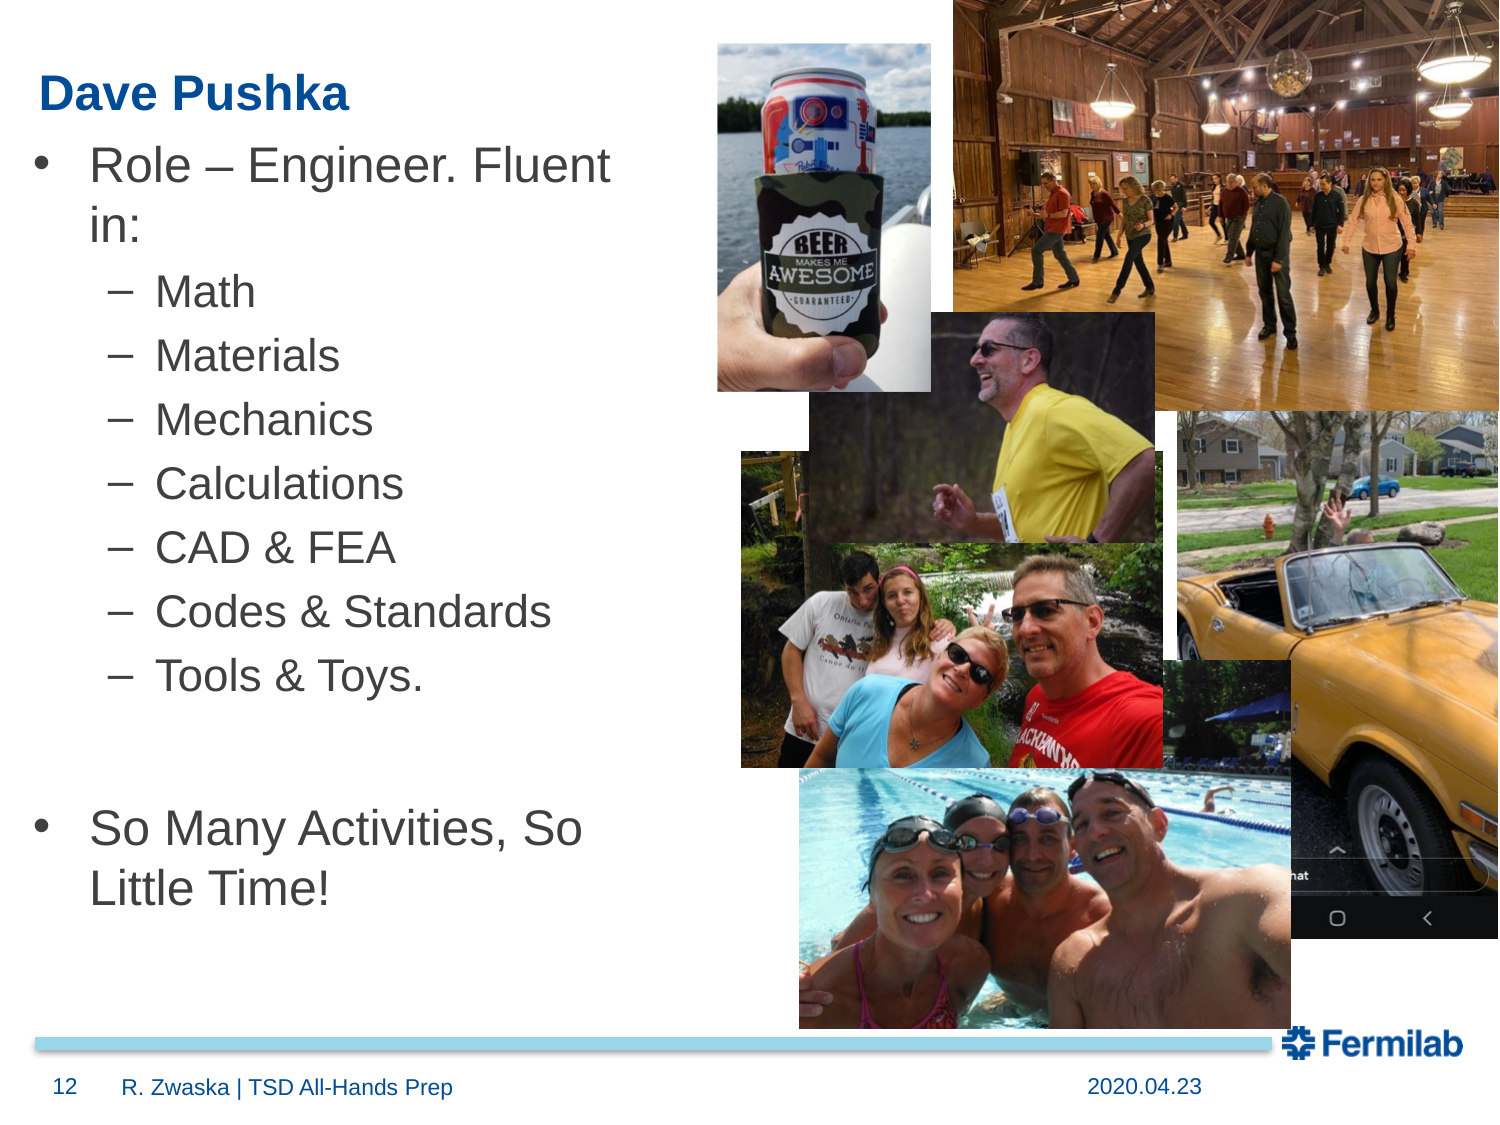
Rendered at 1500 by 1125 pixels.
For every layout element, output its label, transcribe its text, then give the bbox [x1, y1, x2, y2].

picture [649, 0, 1499, 1060]
title Dave Pushka [38, 15, 947, 121]
list Role – Engineer. Fluent in: Math Materials Mechanics Calculations CAD & FEA Codes & Standards Tools & Toys. So Many Activities, So Little Time! [32, 132, 660, 951]
